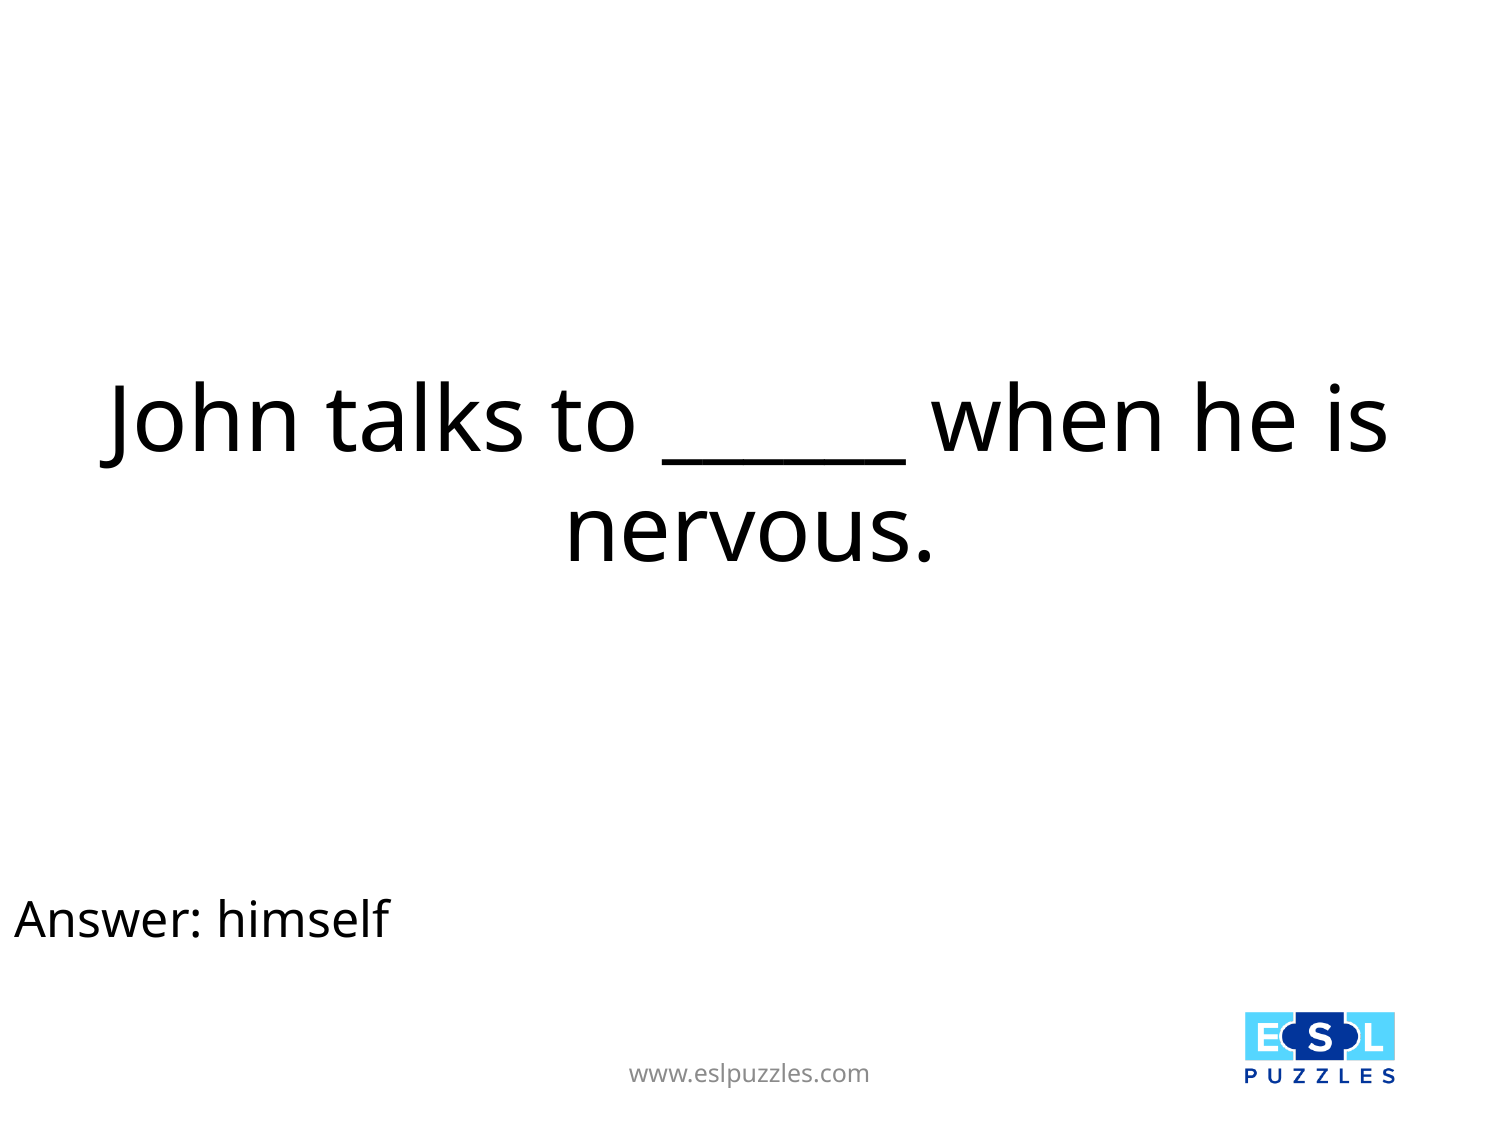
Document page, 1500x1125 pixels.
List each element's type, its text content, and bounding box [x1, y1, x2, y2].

text_box Answer: himself [0, 796, 1500, 1038]
footer www.eslpuzzles.com [512, 1042, 988, 1103]
picture [1139, 925, 1500, 1125]
title John talks to ______ when he is nervous. [0, 349, 1500, 591]
